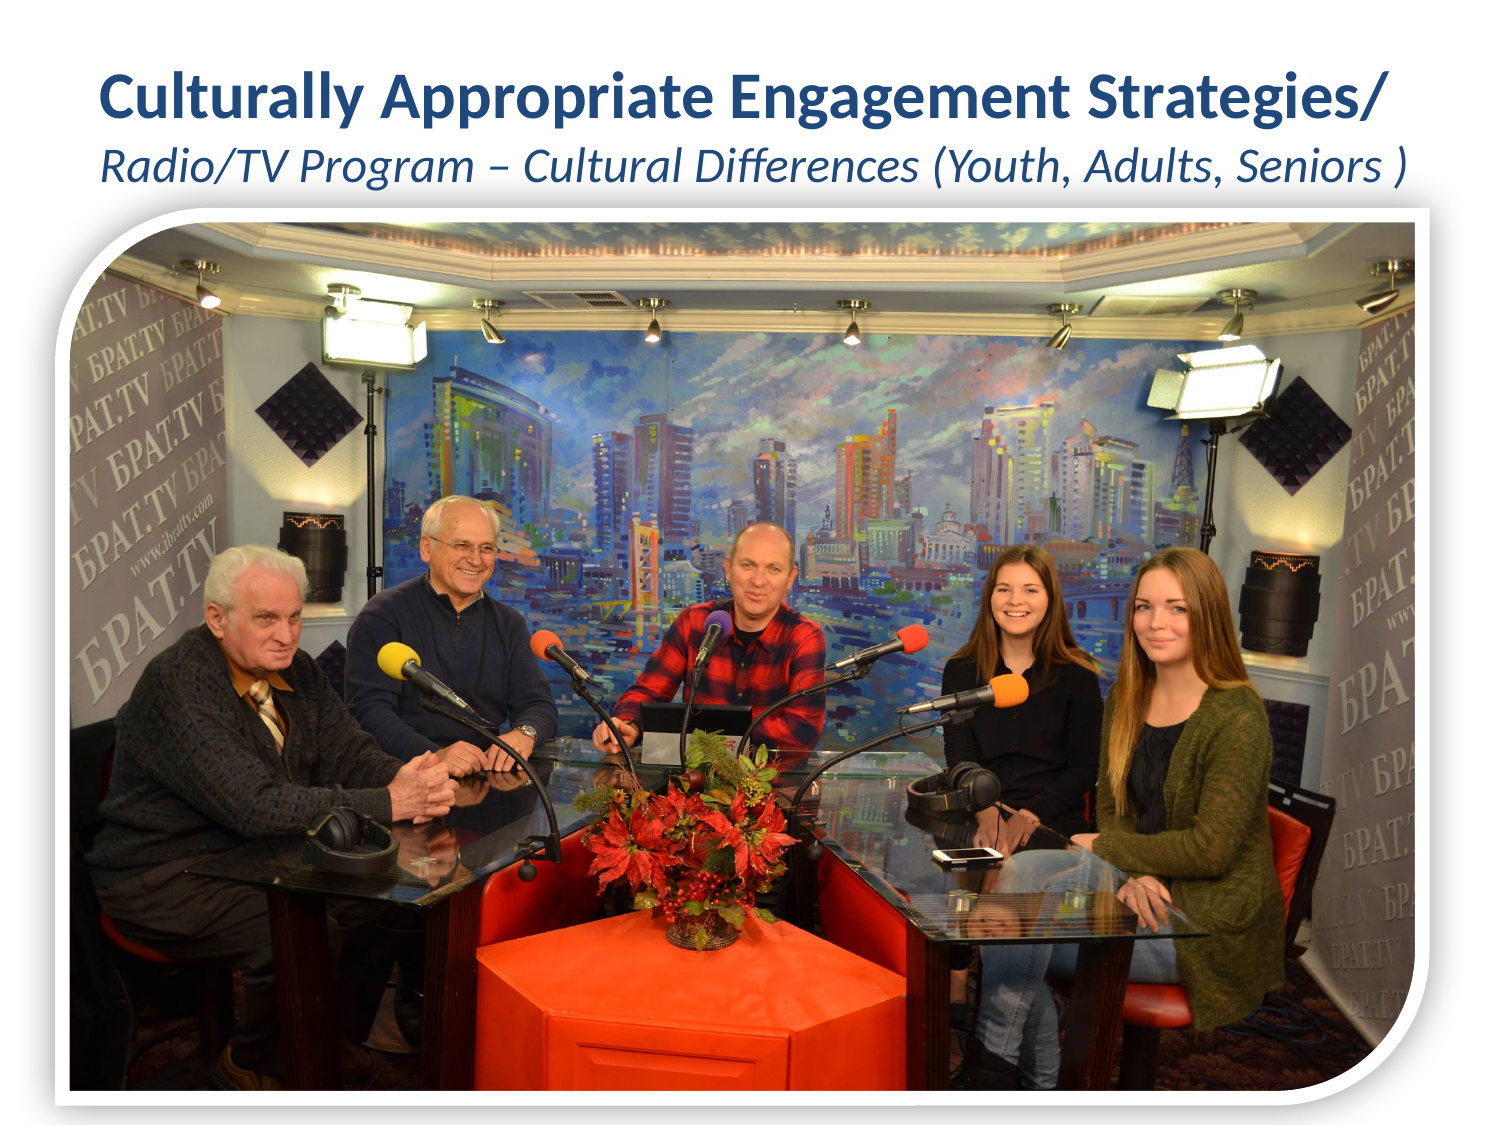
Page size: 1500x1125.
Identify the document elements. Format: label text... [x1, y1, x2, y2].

picture [62, 214, 1423, 1099]
text_box Culturally Appropriate Engagement Strategies/ Radio/TV Program – Cultural Differences (Youth, Adults, Seniors ) [84, 0, 1441, 200]
